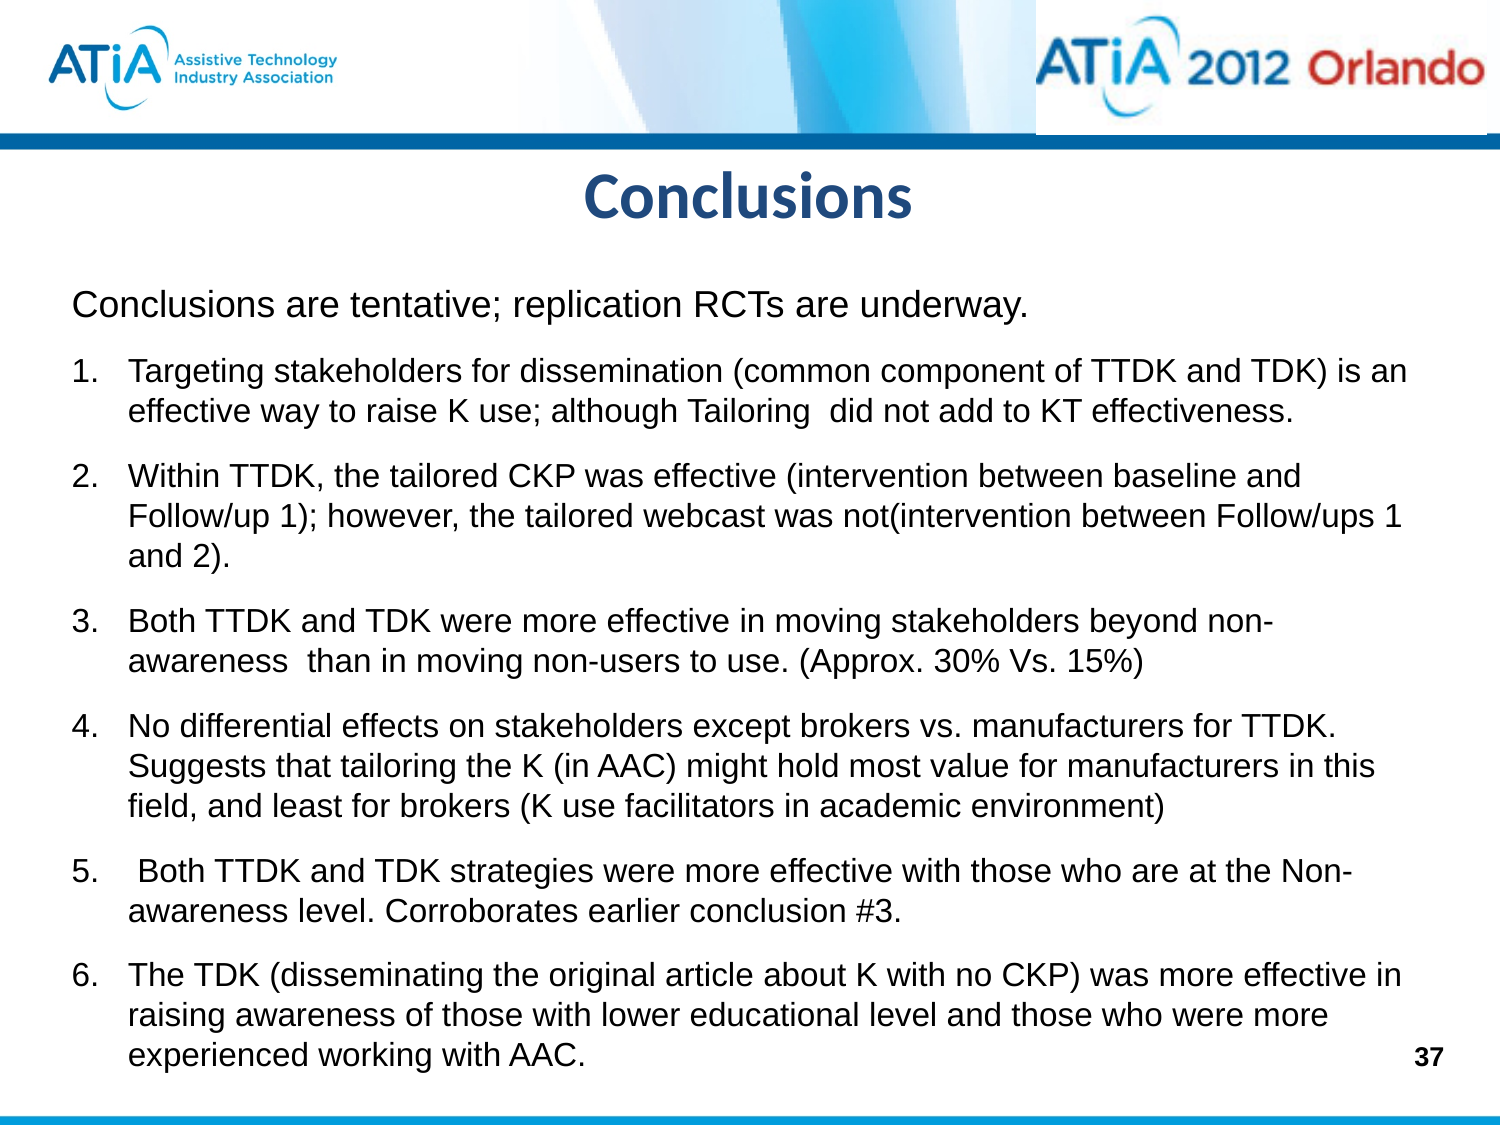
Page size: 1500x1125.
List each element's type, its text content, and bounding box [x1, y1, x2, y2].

picture [0, 0, 1500, 1116]
list Conclusions are tentative; replication RCTs are underway. Targeting stakeholders for dissemination (common component of TTDK and TDK) is an effective way to raise K use; although Tailoring did not add to KT effectiveness. Within TTDK, the tailored CKP was effective (intervention between baseline and Follow/up 1); however, the tailored webcast was not(intervention between Follow/ups 1 and 2). Both TTDK and TDK were more effective in moving stakeholders beyond non-awareness than in moving non-users to use. (Approx. 30% Vs. 15%) No differential effects on stakeholders except brokers vs. manufacturers for TTDK. Suggests that tailoring the K (in AAC) might hold most value for manufacturers in this field, and least for brokers (K use facilitators in academic environment) Both TTDK and TDK strategies were more effective with those who are at the Non-awareness level. Corroborates earlier conclusion #3. The TDK (disseminating the original article about K with no CKP) was more effective in raising awareness of those with lower educational level and those who were more experienced working with AAC. [56, 271, 1440, 948]
title Conclusions [56, 145, 1441, 240]
slide_number 37 [1158, 1032, 1460, 1089]
